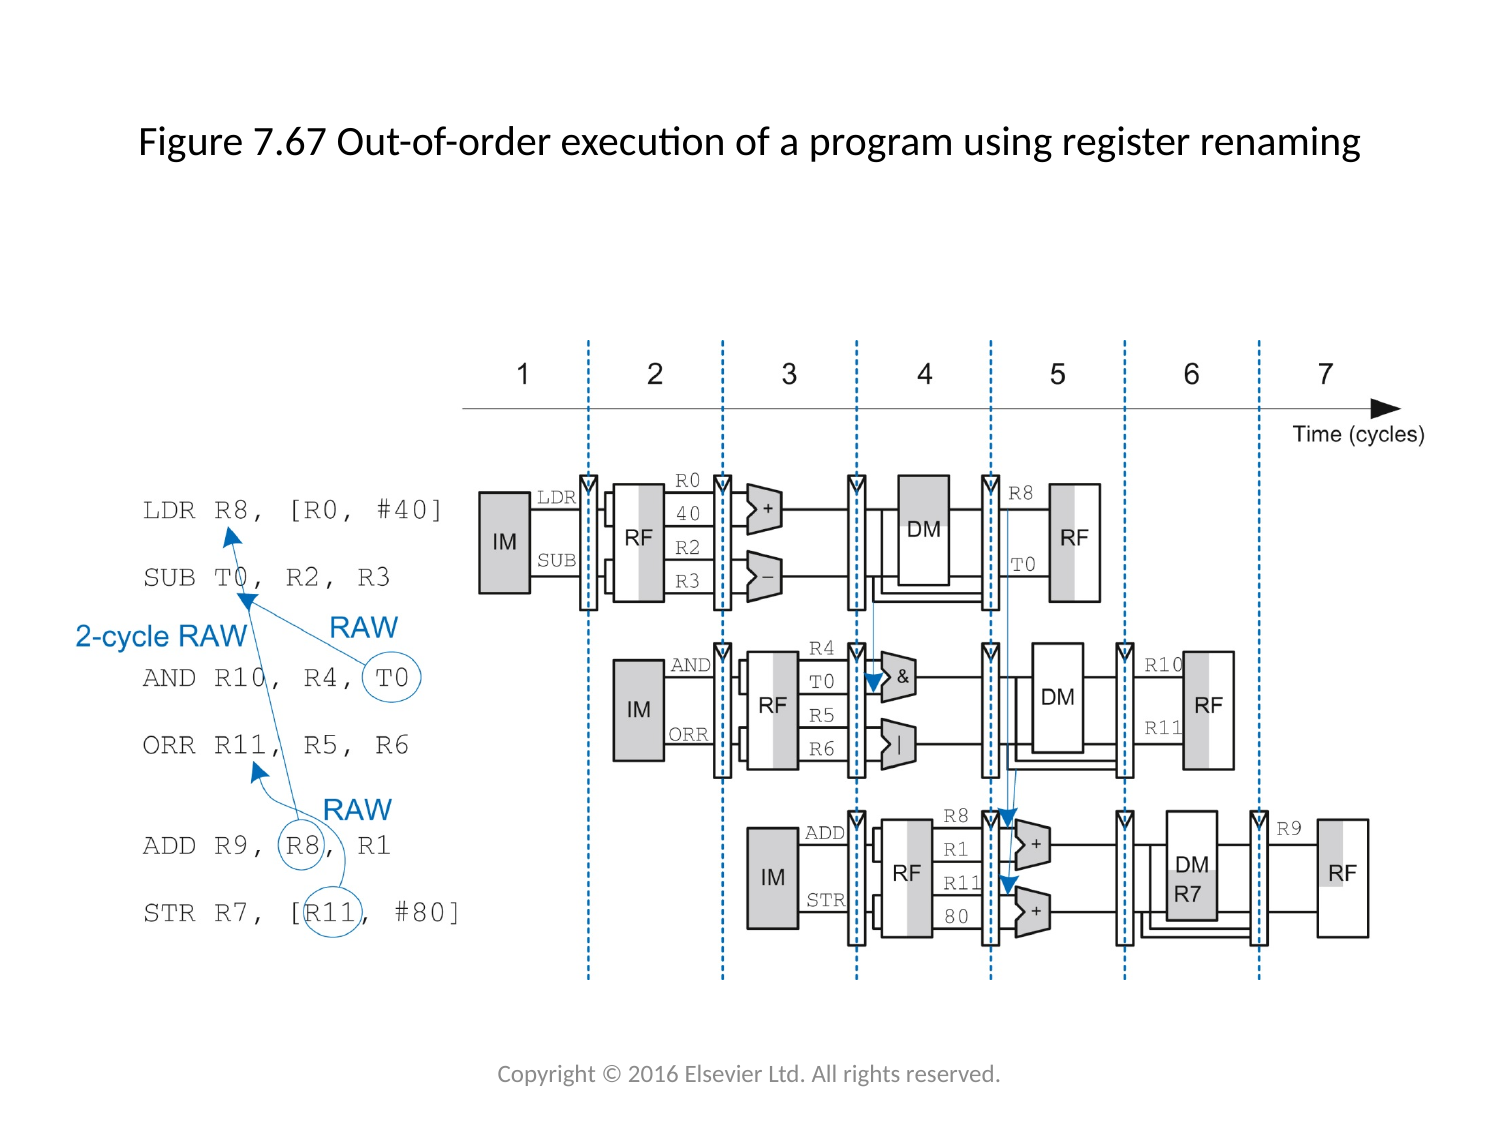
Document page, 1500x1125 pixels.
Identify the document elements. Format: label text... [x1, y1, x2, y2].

picture [74, 339, 1426, 981]
footer Copyright © 2016 Elsevier Ltd. All rights reserved. [431, 1042, 1069, 1103]
title Figure 7.67 Out-of-order execution of a program using register renaming [75, 45, 1425, 233]
